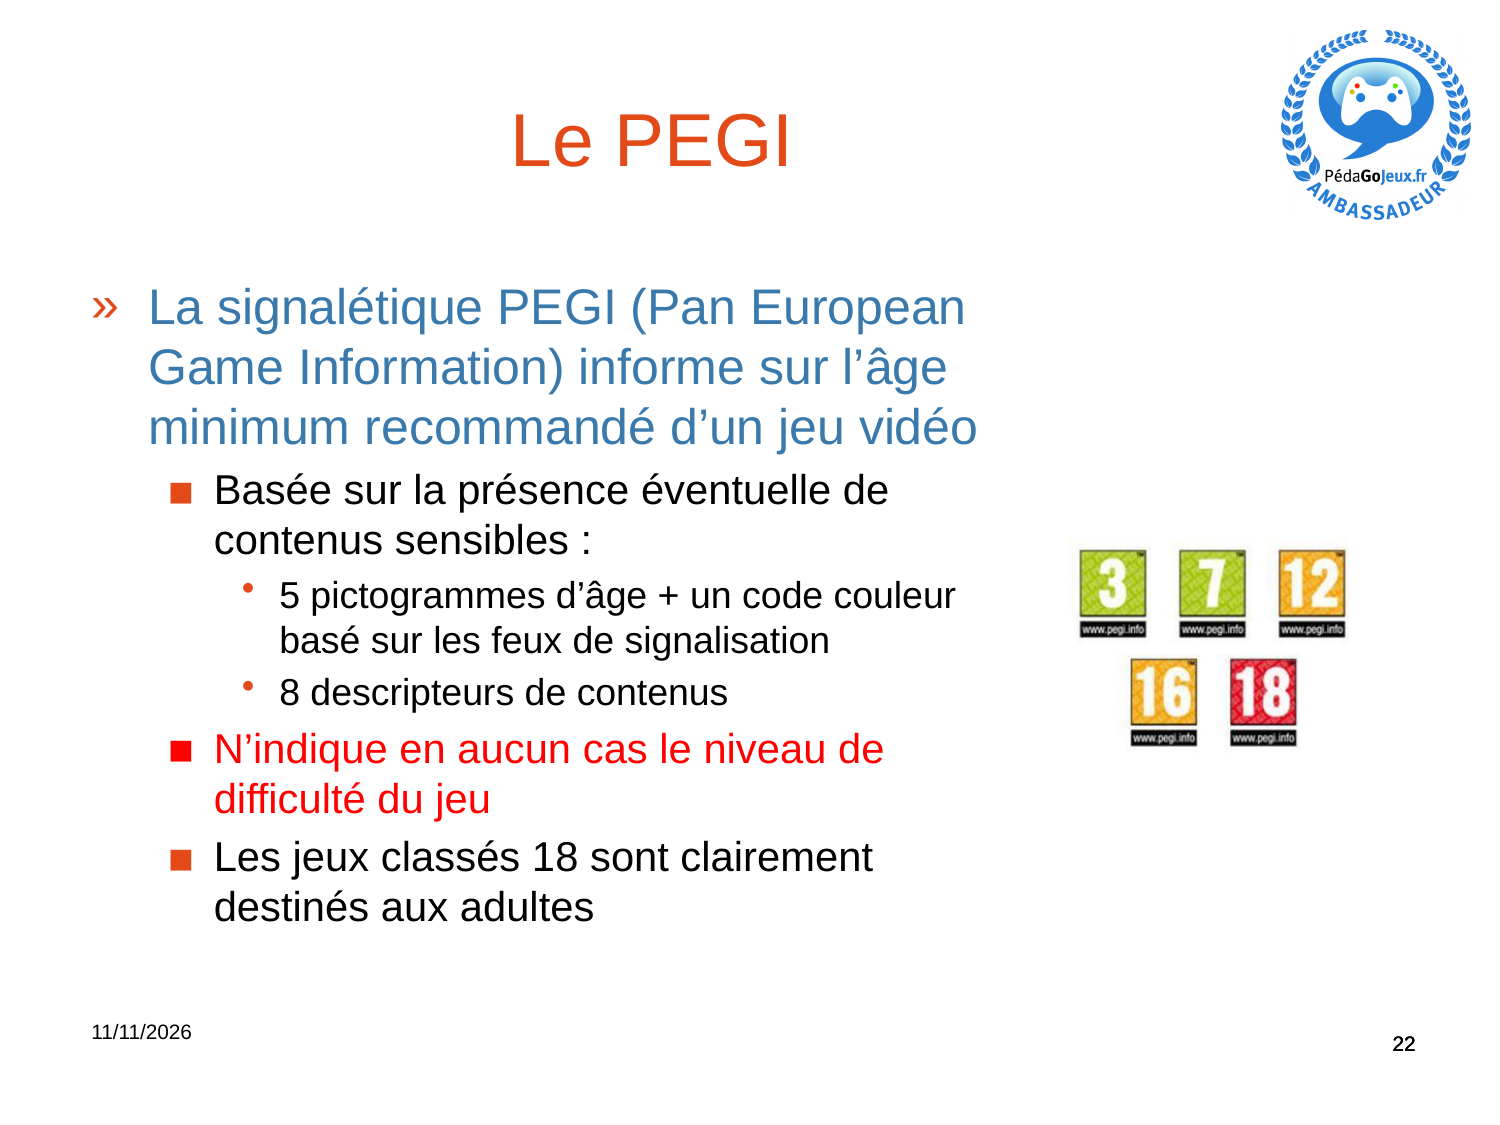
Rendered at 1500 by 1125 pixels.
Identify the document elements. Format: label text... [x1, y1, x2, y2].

picture [1281, 30, 1471, 220]
text_box [76, 1023, 231, 1102]
list La signalétique PEGI (Pan European Game Information) informe sur l’âge minimum recommandé d’un jeu vidéo Basée sur la présence éventuelle de contenus sensibles : 5 pictogrammes d’âge + un code couleur basé sur les feux de signalisation 8 descripteurs de contenus N’indique en aucun cas le niveau de difficulté du jeu Les jeux classés 18 sont clairement destinés aux adultes [76, 266, 1034, 1010]
title Le PEGI [76, 42, 1249, 231]
picture [1068, 538, 1353, 758]
text_box 22 [1328, 1023, 1431, 1102]
